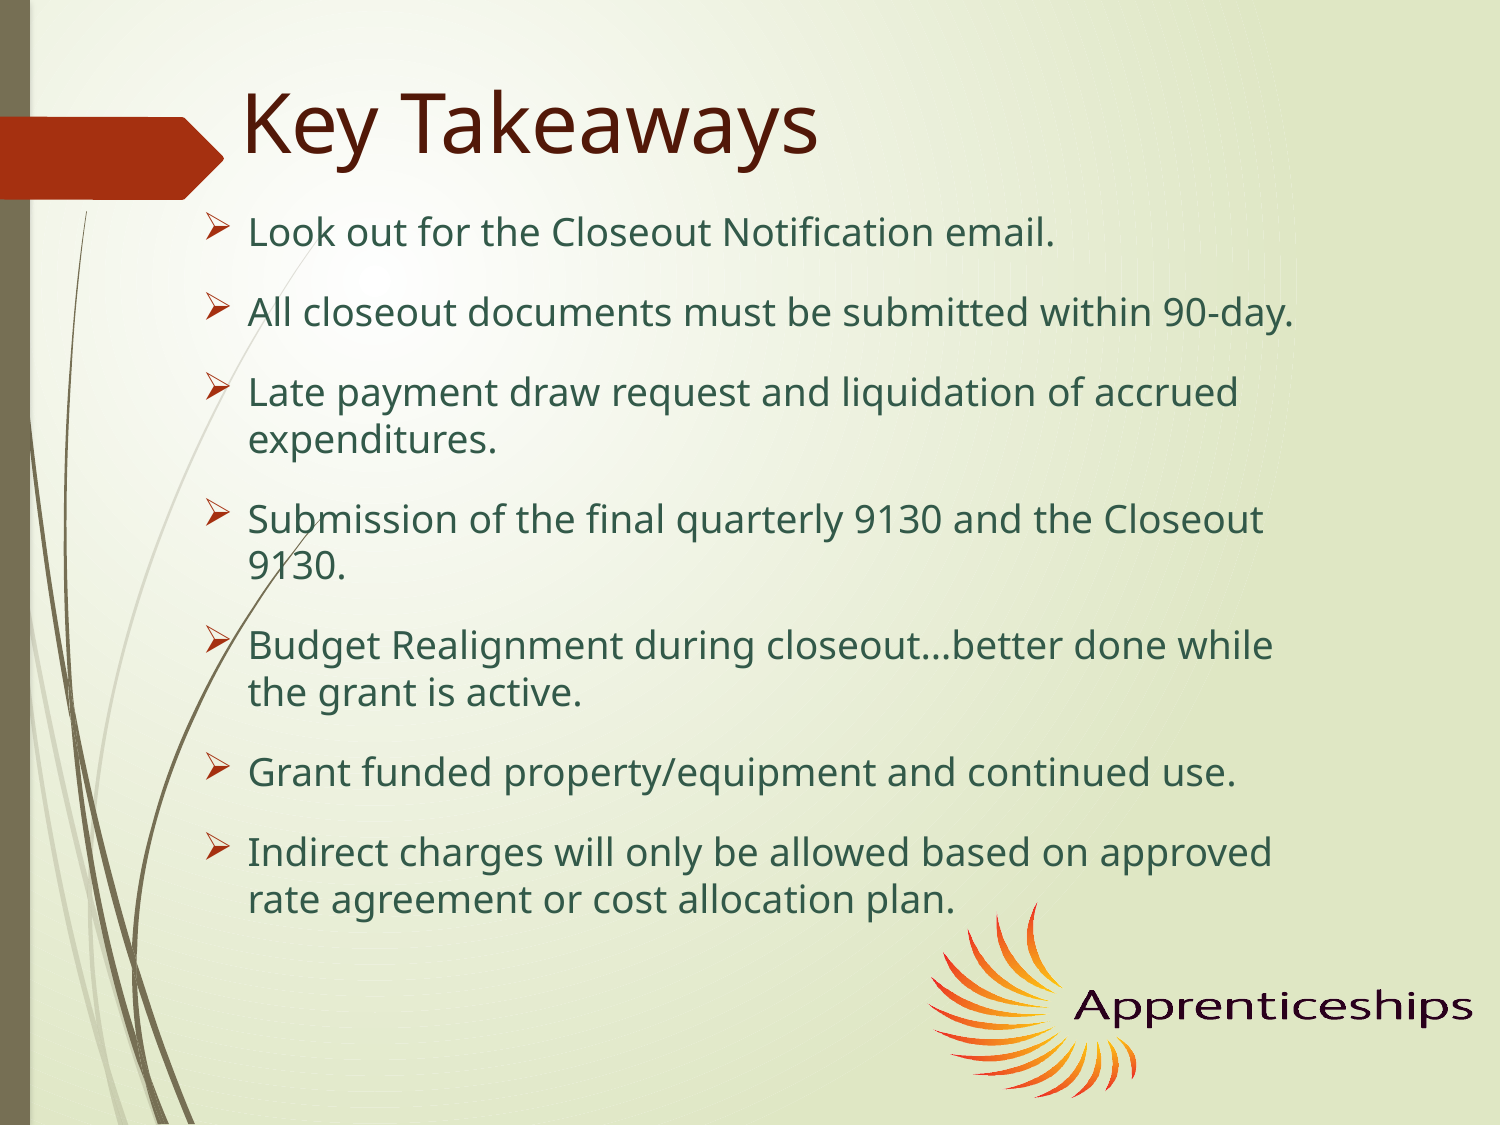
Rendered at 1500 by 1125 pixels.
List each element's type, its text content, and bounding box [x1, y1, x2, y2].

picture [924, 899, 1476, 1101]
title Key Takeaways [225, 62, 1278, 195]
list Look out for the Closeout Notification email. All closeout documents must be submitted within 90-day. Late payment draw request and liquidation of accrued expenditures. Submission of the final quarterly 9130 and the Closeout 9130. Budget Realignment during closeout…better done while the grant is active. Grant funded property/equipment and continued use. Indirect charges will only be allowed based on approved rate agreement or cost allocation plan. [187, 200, 1313, 938]
